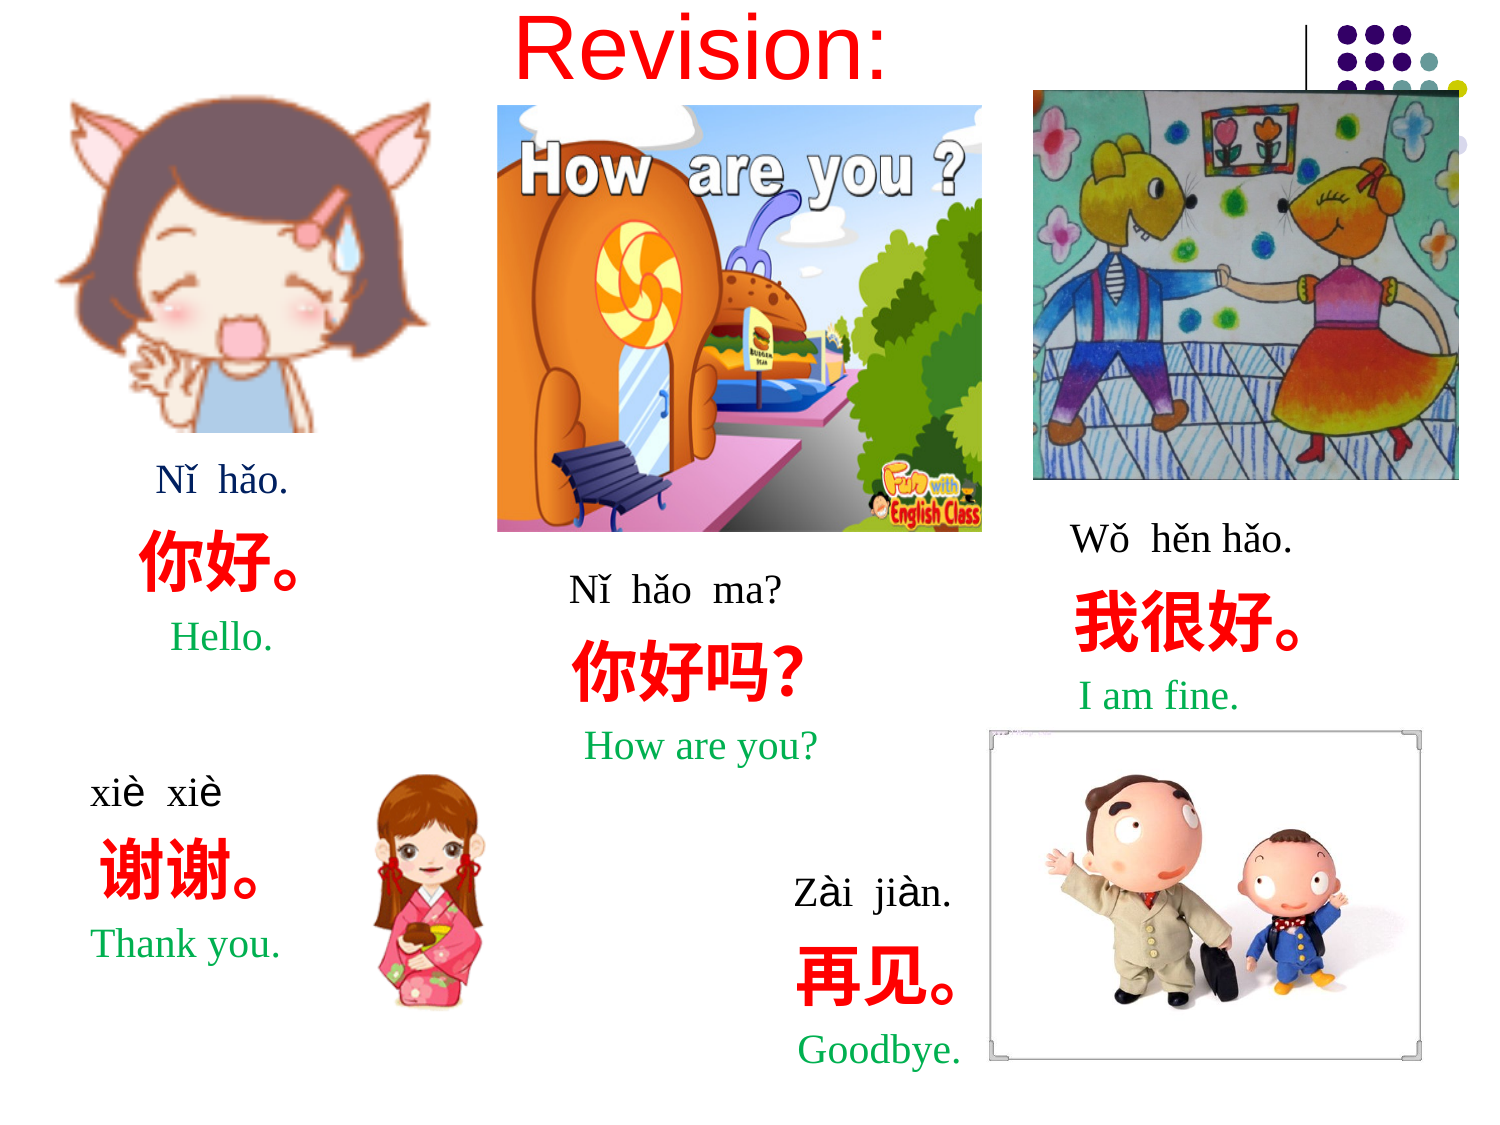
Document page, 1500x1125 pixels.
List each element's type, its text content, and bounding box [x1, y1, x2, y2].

picture [52, 42, 444, 433]
picture [253, 715, 756, 1125]
text_box xiè xiè 谢谢。 Thank you. [64, 668, 695, 1125]
text_box Wǒ hěn hǎo. 我很好。 I am fine. [1021, 385, 1500, 1011]
text_box Nǐ hǎo. 你好。 Hello. [123, 326, 537, 668]
picture [985, 727, 1424, 1063]
text_box Revision: [497, 0, 1014, 106]
text_box Nǐ hǎo ma? 你好吗？ How are you? [537, 435, 1021, 1061]
picture [1033, 89, 1460, 480]
picture [496, 105, 982, 532]
